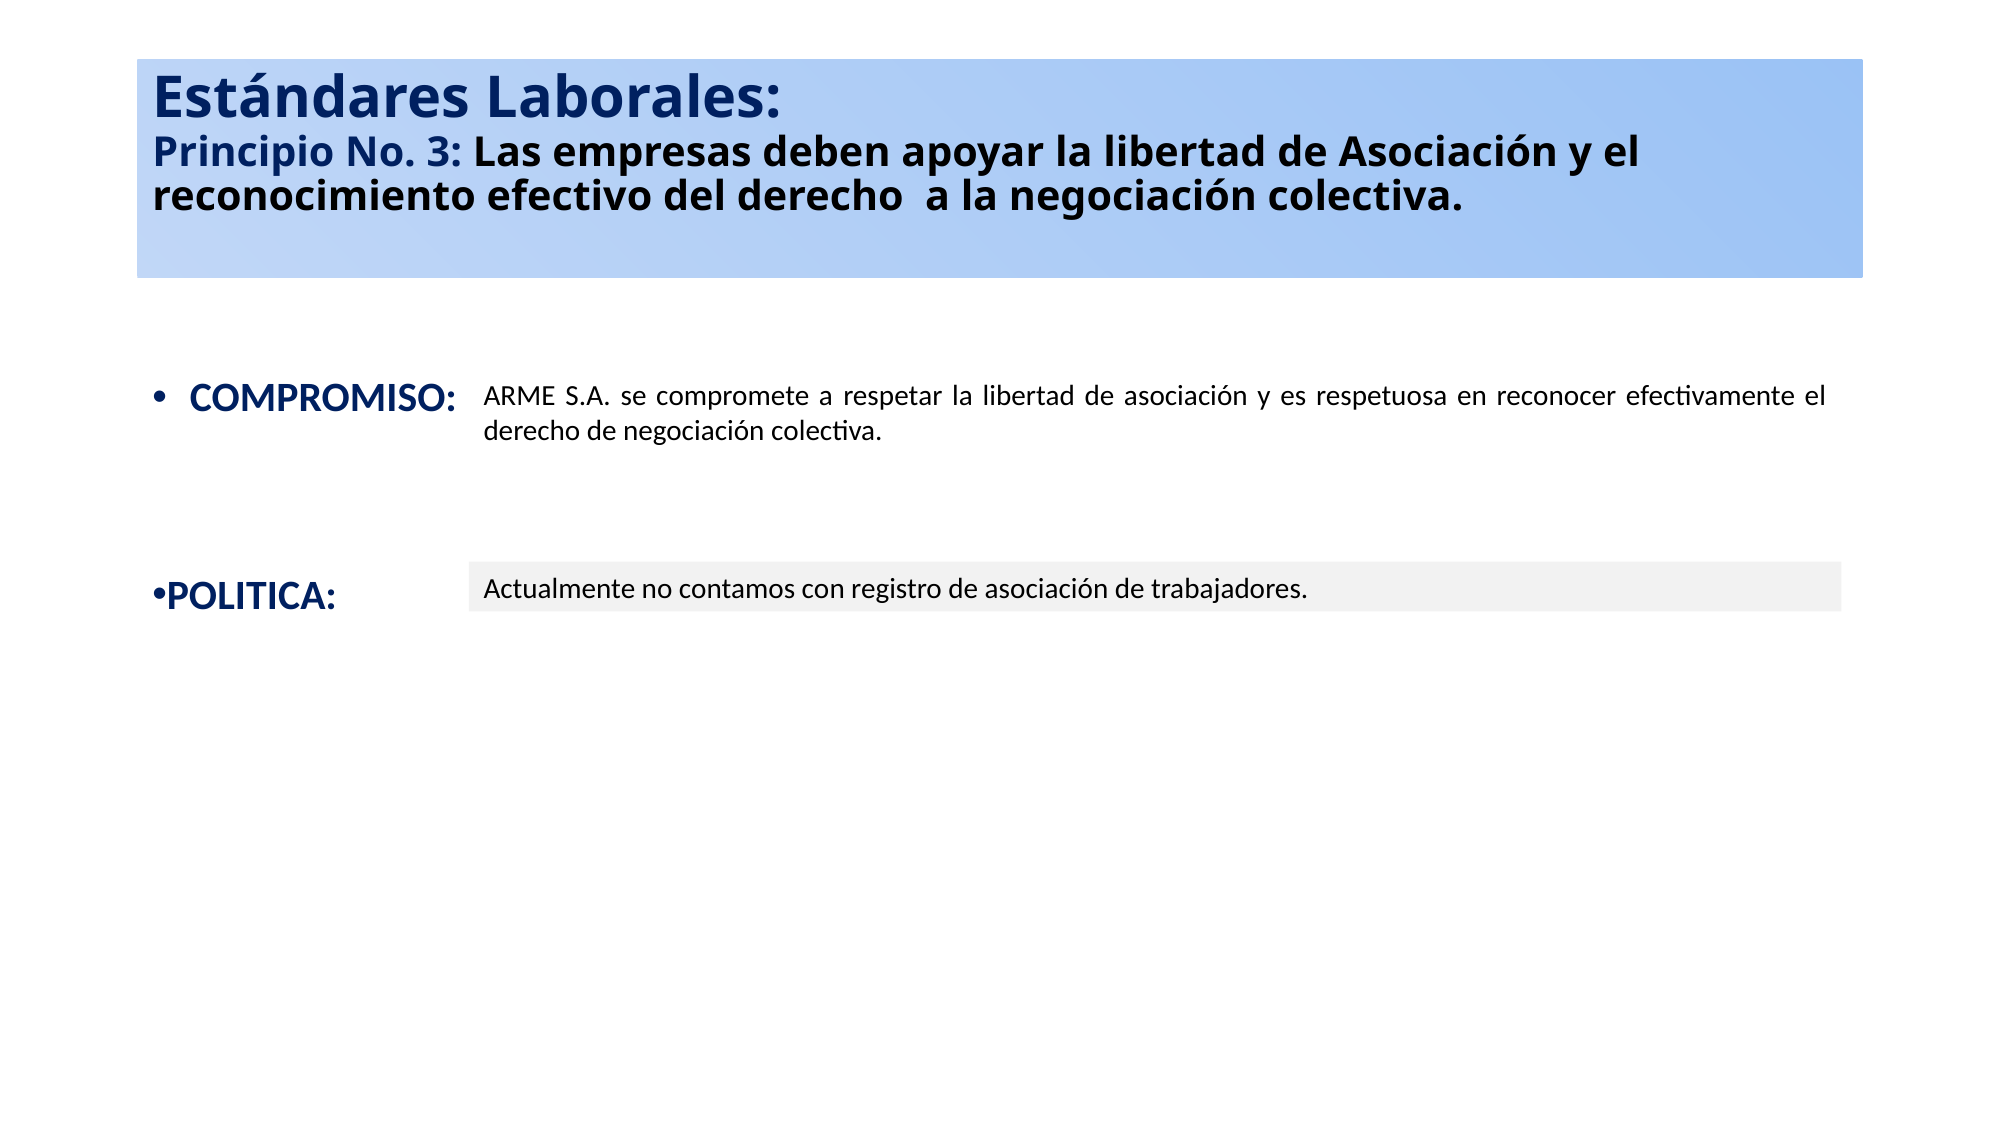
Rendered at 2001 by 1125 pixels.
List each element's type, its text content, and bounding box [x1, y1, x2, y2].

title Estándares Laborales: Principio No. 3: Las empresas deben apoyar la libertad de Asociación y el reconocimiento efectivo del derecho a la negociación colectiva. [137, 59, 1863, 278]
list COMPROMISO: POLITICA: [137, 297, 1863, 1011]
text_box ARME S.A. se compromete a respetar la libertad de asociación y es respetuosa en reconocer efectivamente el derecho de negociación colectiva. [468, 369, 1842, 454]
text_box Actualmente no contamos con registro de asociación de trabajadores. [468, 561, 1842, 612]
